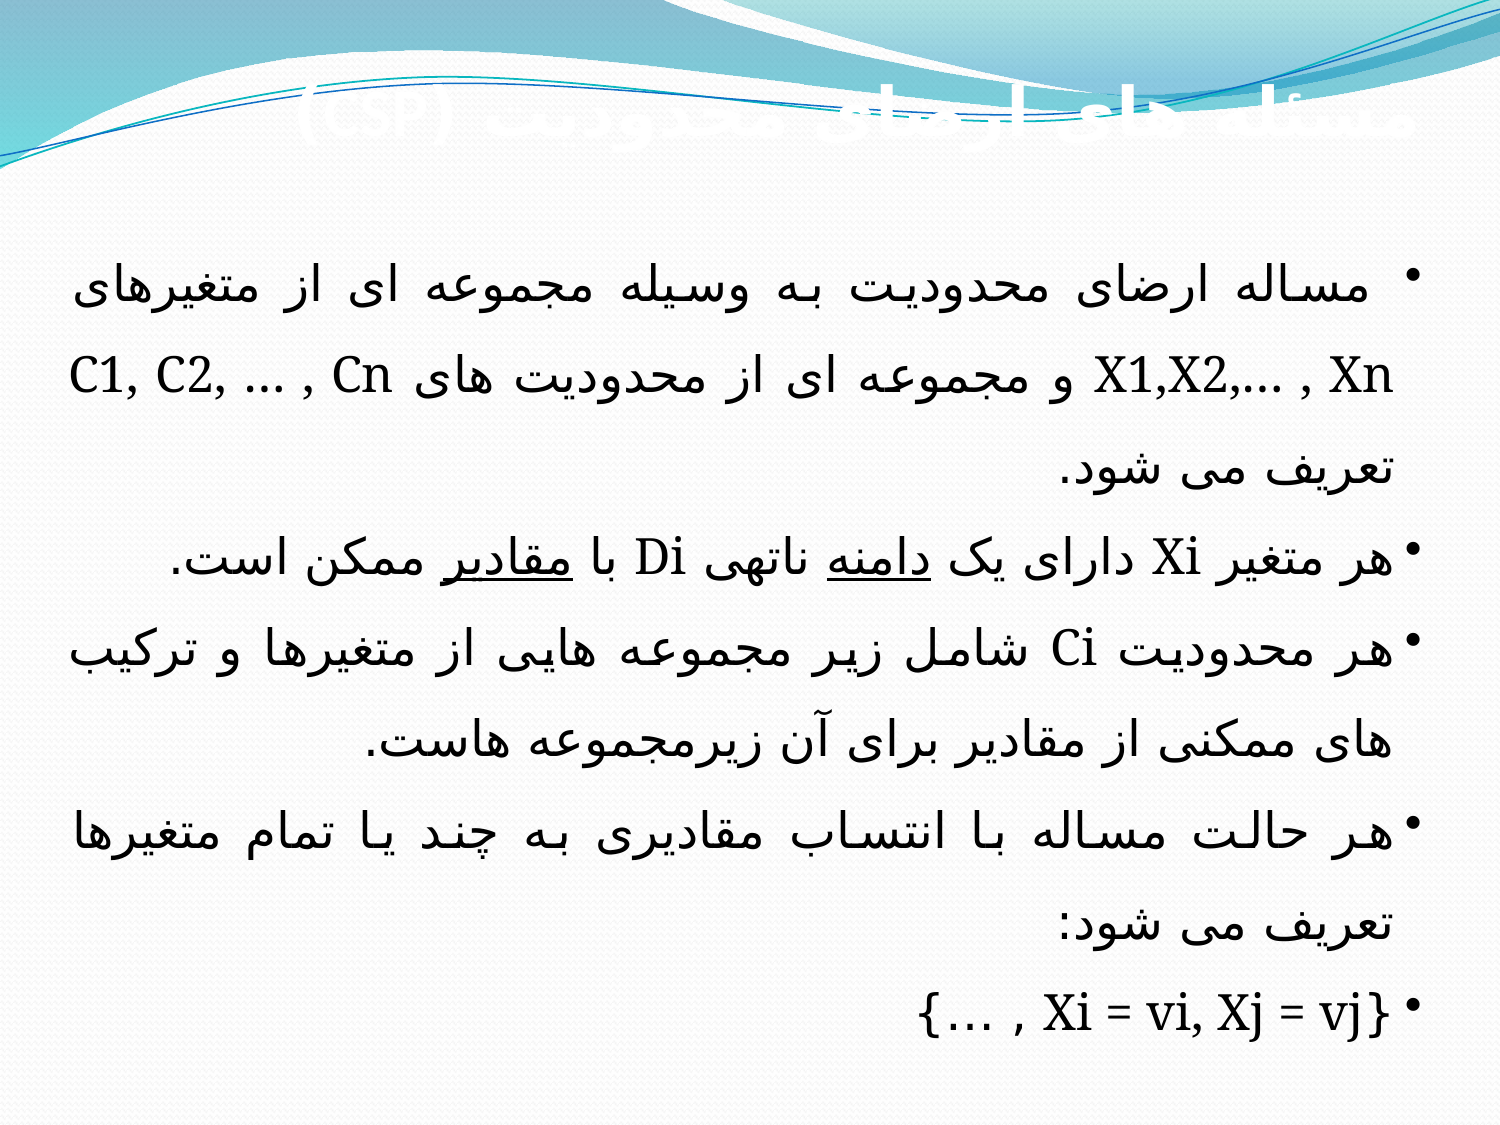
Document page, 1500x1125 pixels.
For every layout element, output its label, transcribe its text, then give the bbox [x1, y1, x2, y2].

text_box مسئله های ارضای محدوديت (CSP) [74, 12, 1425, 150]
text_box مساله ارضای محدوديت به وسيله مجموعه ای از متغيرهای X1,X2,… , Xn و مجموعه ای از محدوديت های C1, C2, … , Cn تعريف می شود. هر متغير Xi دارای يک دامنه ناتهی Di با مقادير ممکن است. هر محدوديت Ci شامل زير مجموعه هايی از متغيرها و ترکيب های ممکنی از مقادير برای آن زيرمجموعه هاست. هر حالت مساله با انتساب مقاديری به چند يا تمام متغيرها تعريف می شود: {Xi = vi, Xj = vj , …} [50, 212, 1438, 1048]
